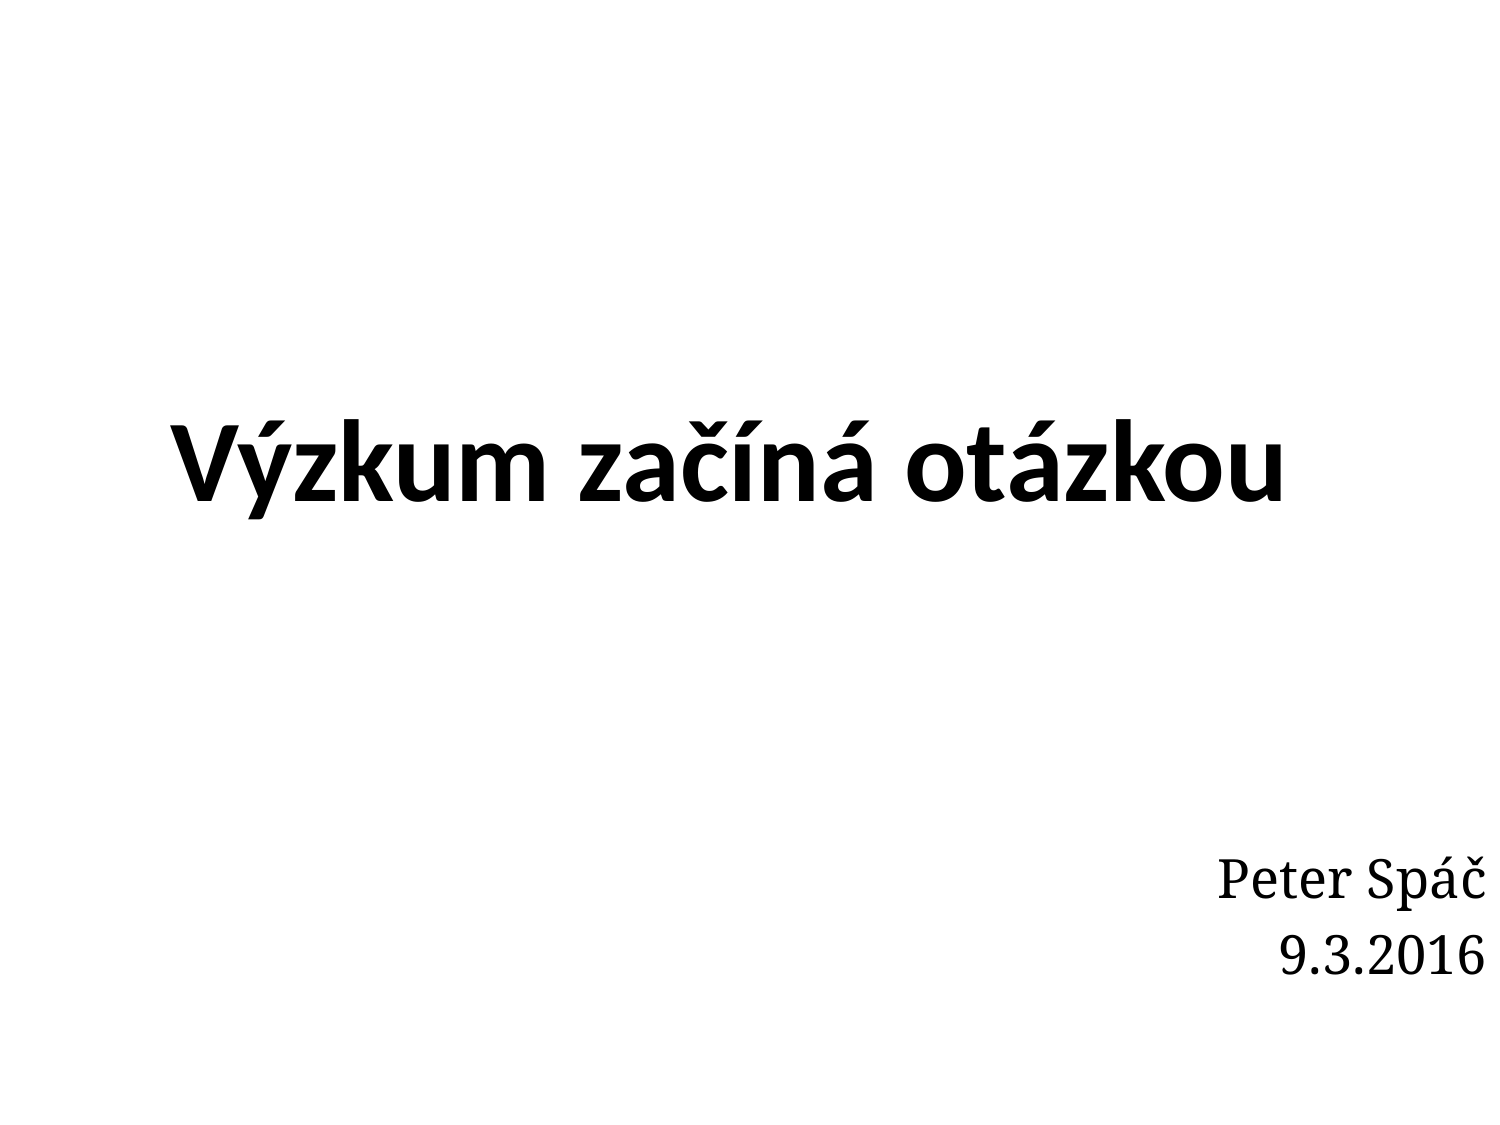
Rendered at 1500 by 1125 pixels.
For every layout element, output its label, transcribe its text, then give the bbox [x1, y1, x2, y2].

subtitle Peter Spáč 9.3.2016 [209, 837, 1498, 1125]
title Výzkum začíná otázkou [87, 224, 1376, 525]
